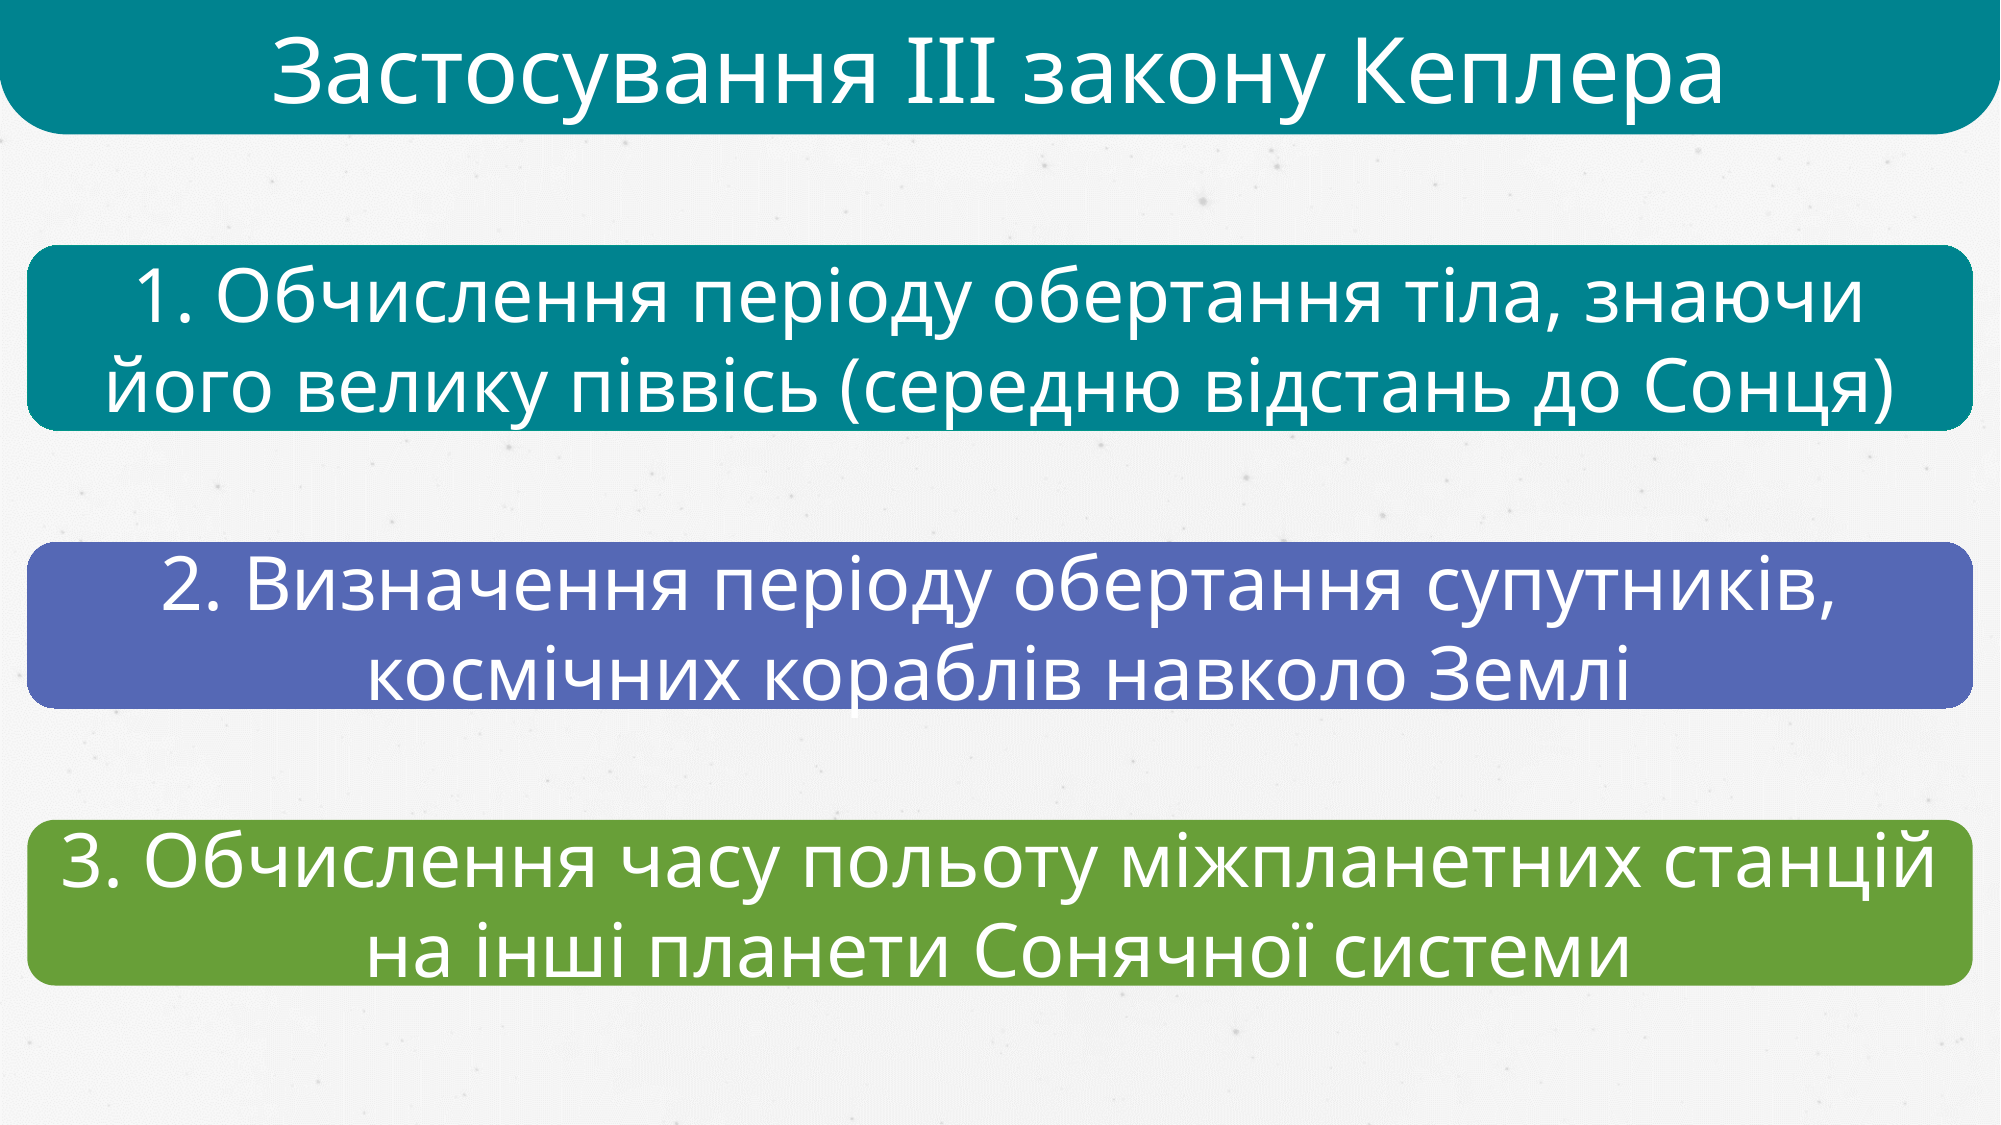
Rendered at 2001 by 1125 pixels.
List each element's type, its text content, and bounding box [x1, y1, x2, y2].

text_box 3. Обчислення часу польоту міжпланетних станцій на інші планети Сонячної системи [27, 819, 1973, 986]
picture [0, 0, 2001, 1125]
text_box 1. Обчислення періоду обертання тіла, знаючи його велику піввісь (середню відстань до Сонця) [27, 245, 1973, 431]
text_box 2. Визначення періоду обертання супутників, космічних кораблів навколо Землі [27, 542, 1973, 709]
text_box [0, 0, 2000, 134]
